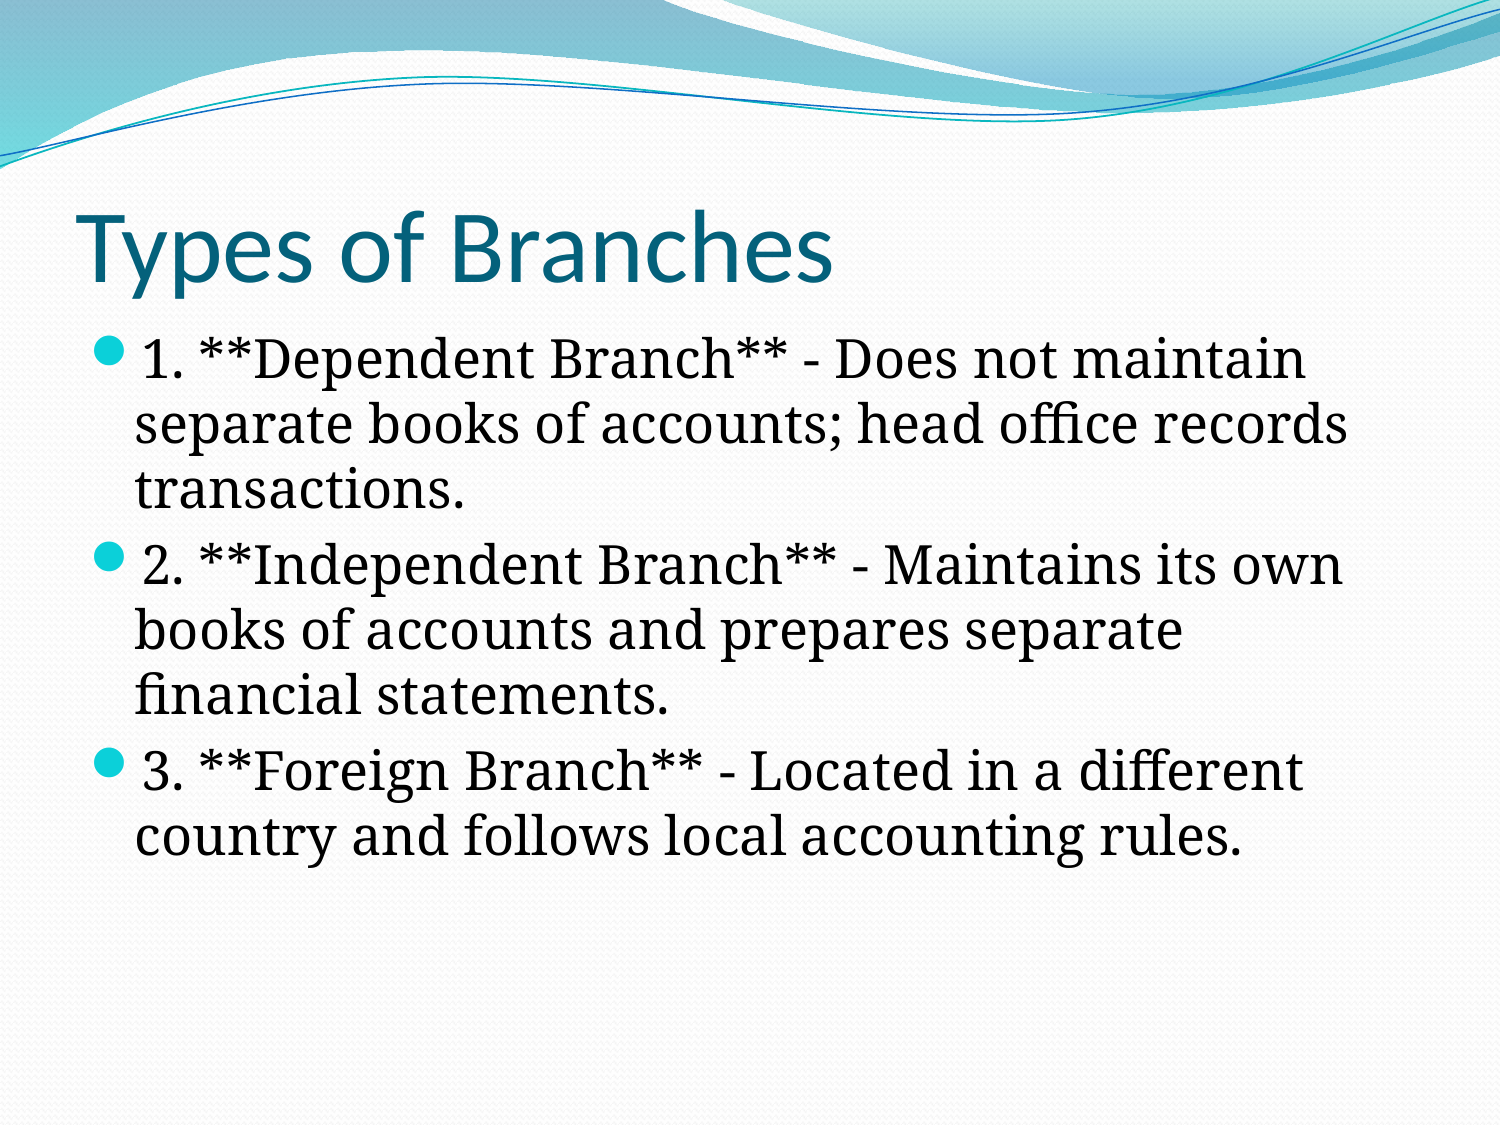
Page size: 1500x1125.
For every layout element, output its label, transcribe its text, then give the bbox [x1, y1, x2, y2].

list 1. **Dependent Branch** - Does not maintain separate books of accounts; head office records transactions. 2. **Independent Branch** - Maintains its own books of accounts and prepares separate financial statements. 3. **Foreign Branch** - Located in a different country and follows local accounting rules. [75, 317, 1425, 1038]
title Types of Branches [75, 115, 1425, 303]
